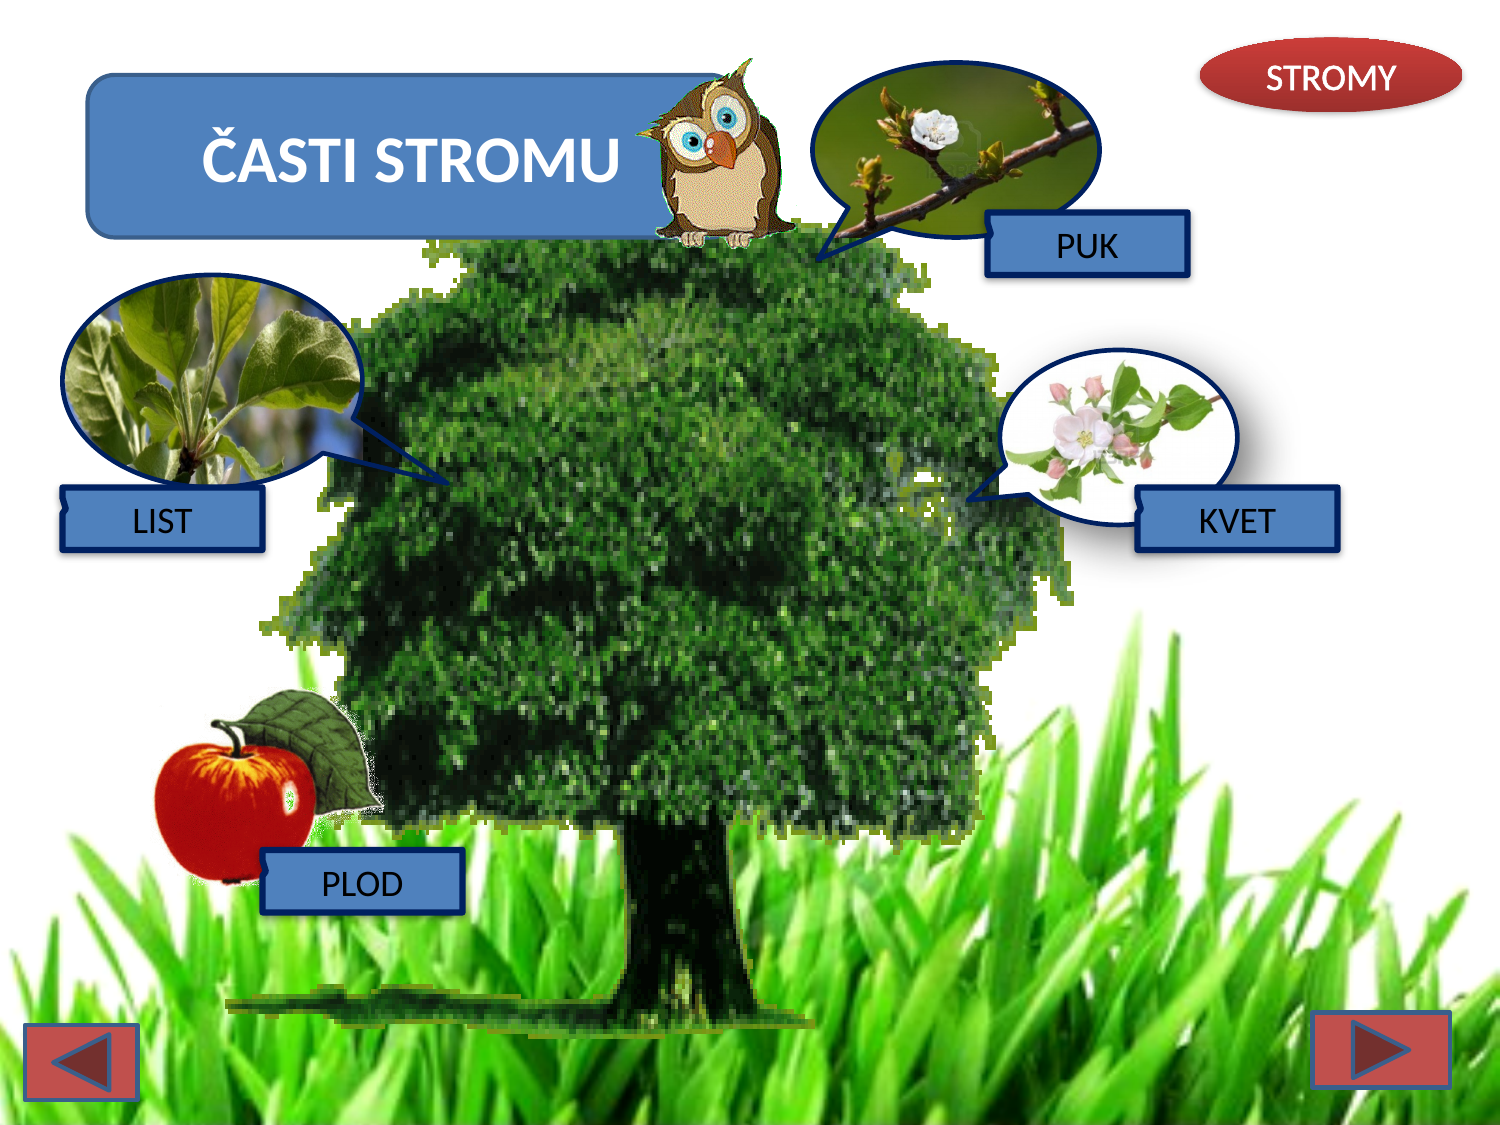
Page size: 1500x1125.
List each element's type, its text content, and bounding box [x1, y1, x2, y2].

picture [0, 49, 1500, 1125]
text_box STROMY [1200, 37, 1463, 113]
text_box KVET [1134, 484, 1341, 554]
text_box ČASTI STROMU [85, 72, 607, 240]
text_box LIST [59, 493, 219, 554]
text_box PUK [1083, 209, 1191, 279]
